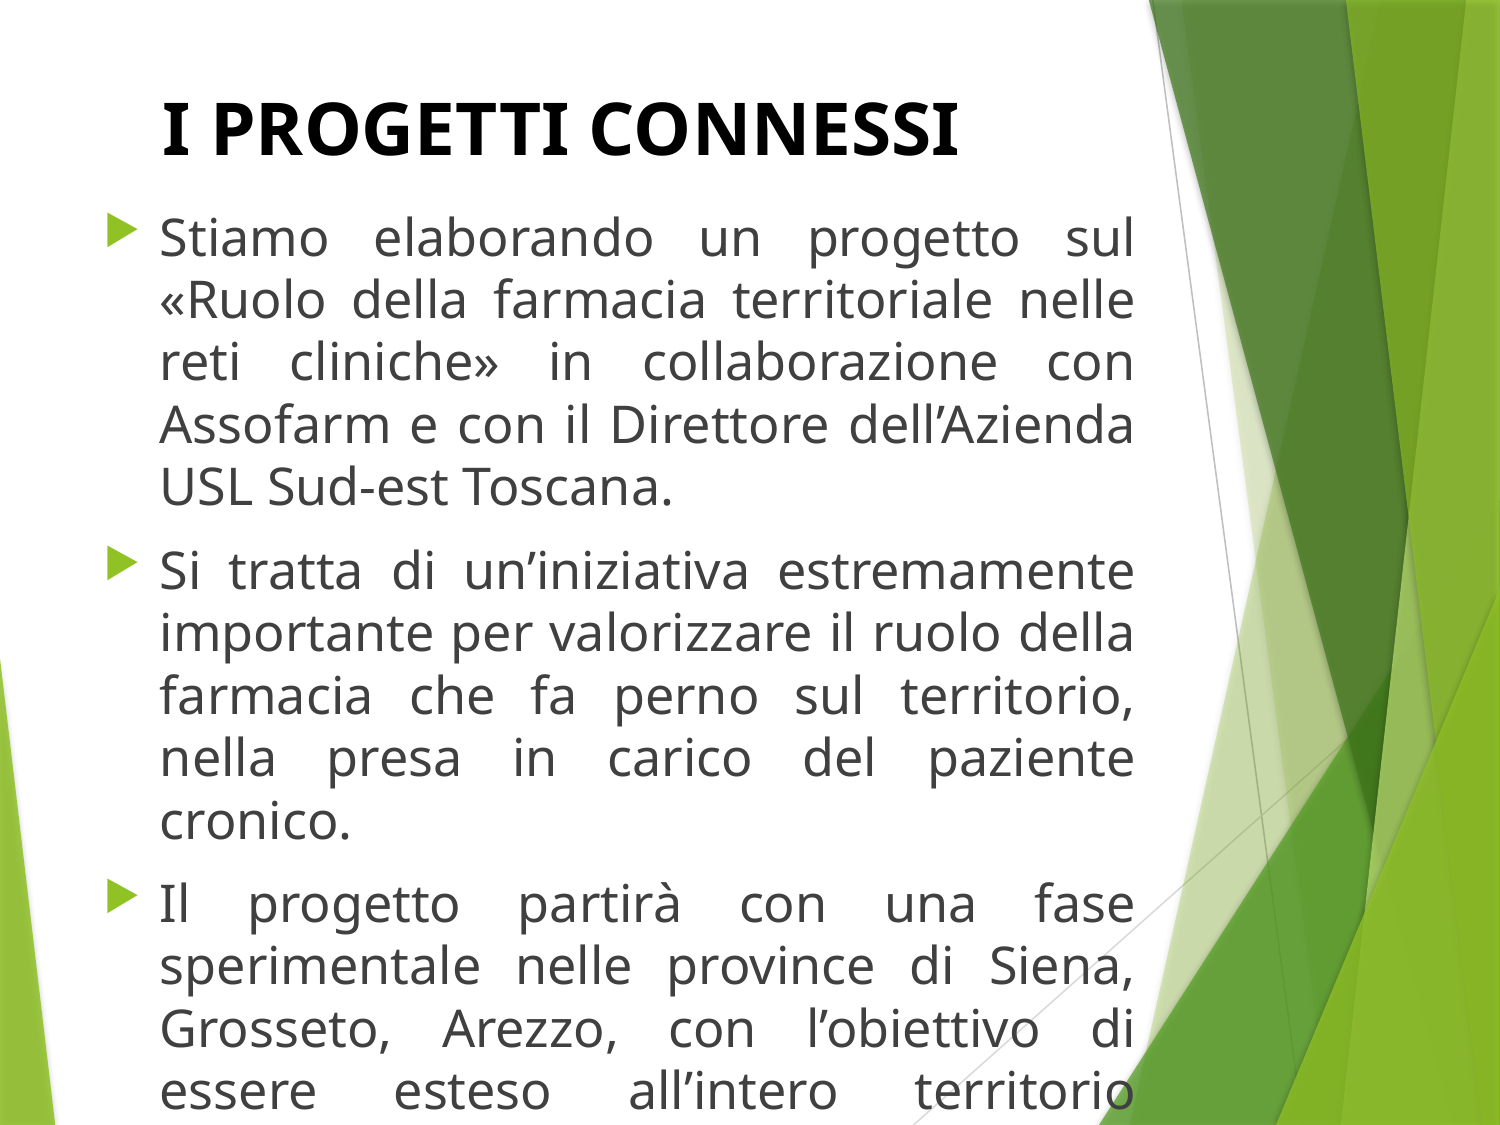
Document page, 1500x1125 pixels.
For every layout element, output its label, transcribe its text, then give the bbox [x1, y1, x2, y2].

list Stiamo elaborando un progetto sul «Ruolo della farmacia territoriale nelle reti cliniche» in collaborazione con Assofarm e con il Direttore dell’Azienda USL Sud-est Toscana. Si tratta di un’iniziativa estremamente importante per valorizzare il ruolo della farmacia che fa perno sul territorio, nella presa in carico del paziente cronico. Il progetto partirà con una fase sperimentale nelle province di Siena, Grosseto, Arezzo, con l’obiettivo di essere esteso all’intero territorio nazionale. [88, 196, 1152, 1102]
title I PROGETTI CONNESSI [147, 75, 999, 173]
